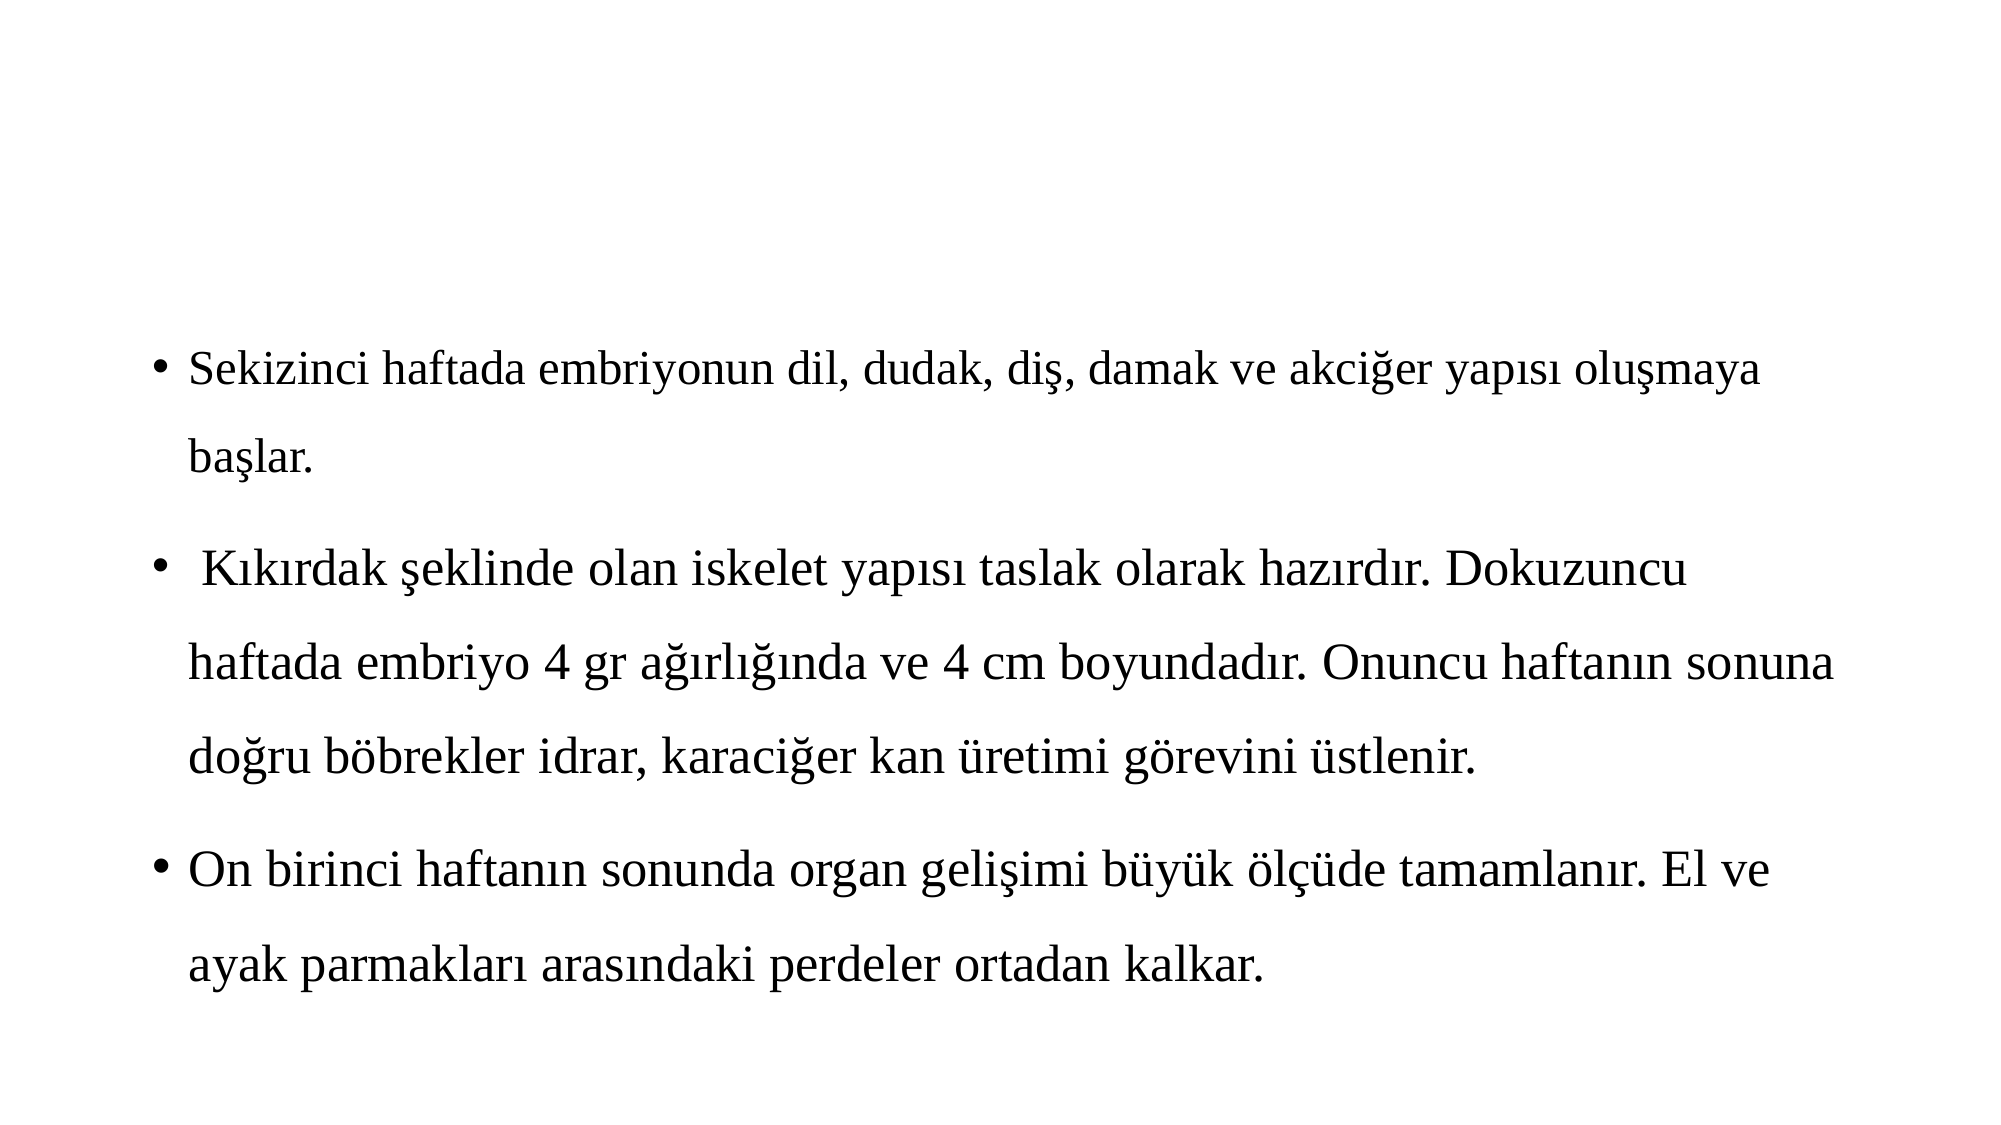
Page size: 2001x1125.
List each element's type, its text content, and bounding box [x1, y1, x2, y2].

list Sekizinci haftada embriyonun dil, dudak, diş, damak ve akciğer yapısı oluşmaya başlar. Kıkırdak şeklinde olan iskelet yapısı taslak olarak hazırdır. Dokuzuncu haftada embriyo 4 gr ağırlığında ve 4 cm boyundadır. Onuncu haftanın sonuna doğru böbrekler idrar, karaciğer kan üretimi görevini üstlenir. On birinci haftanın sonunda organ gelişimi büyük ölçüde tamamlanır. El ve ayak parmakları arasındaki perdeler ortadan kalkar. [137, 299, 1863, 1014]
